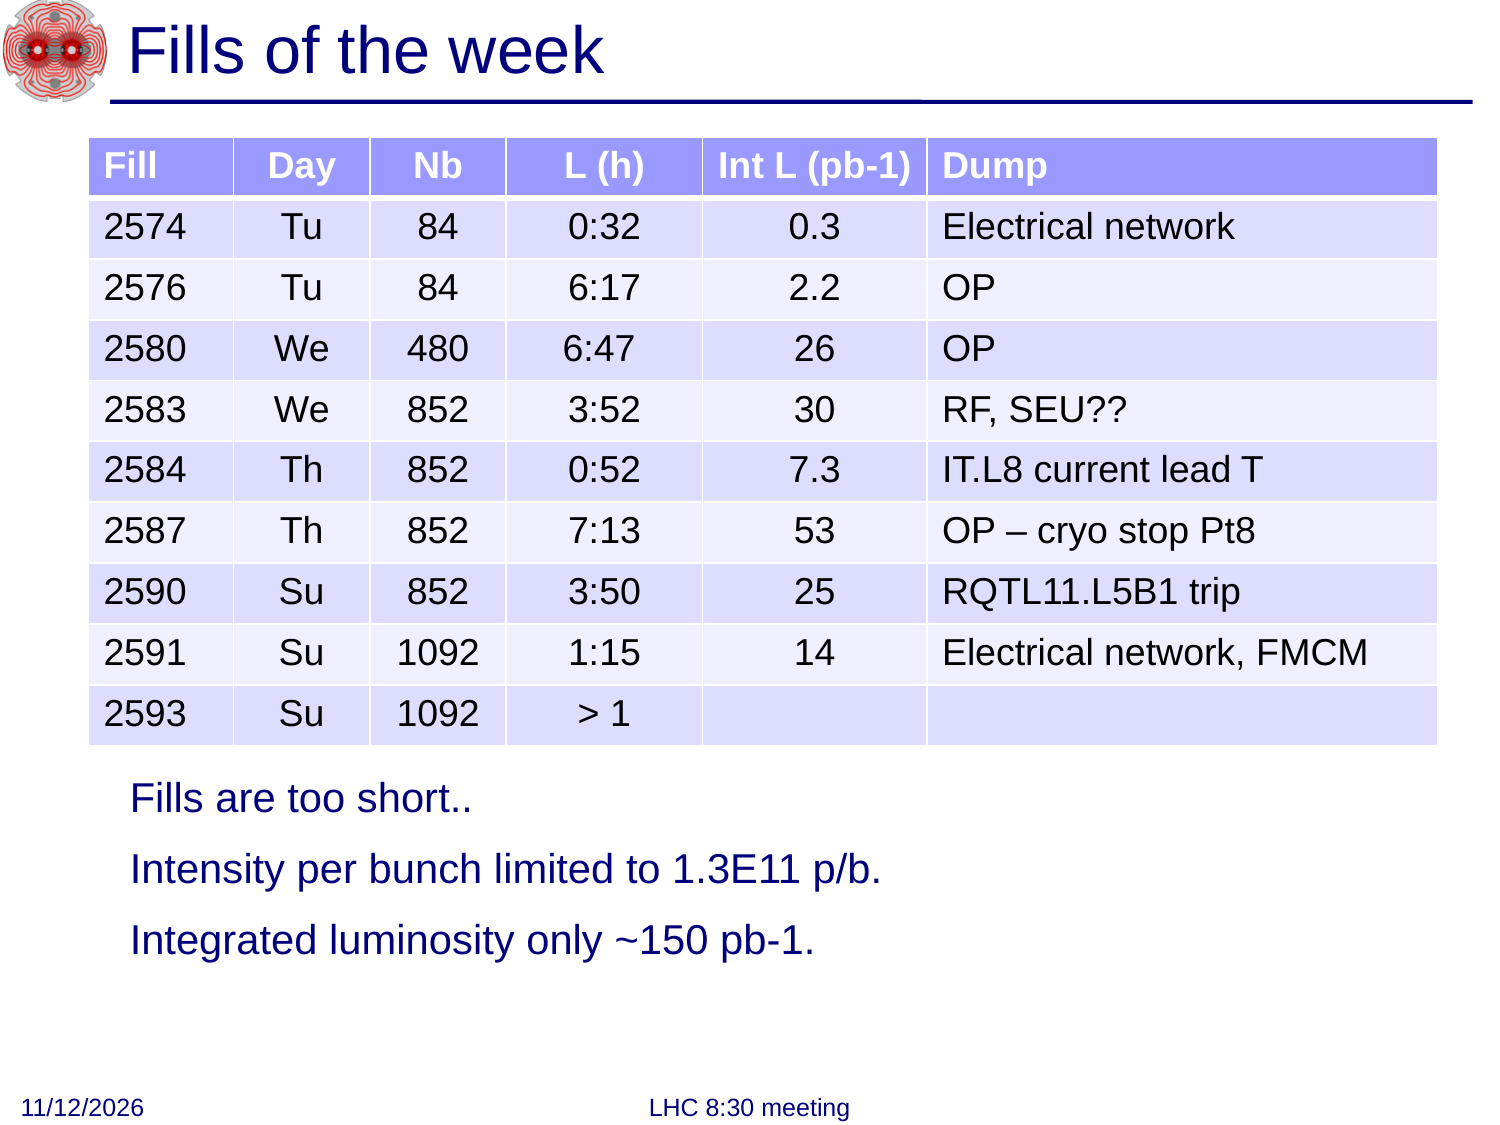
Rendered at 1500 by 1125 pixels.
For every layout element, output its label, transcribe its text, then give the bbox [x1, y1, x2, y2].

table_cell RQTL11.L5B1 trip [928, 564, 1437, 623]
table_cell 0:52 [507, 442, 702, 501]
table_cell 2584 [89, 442, 233, 501]
table_cell 0:32 [507, 201, 702, 258]
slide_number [5, 1085, 356, 1125]
table_cell OP [928, 260, 1437, 319]
table_cell 2.2 [703, 260, 926, 319]
table_header L (h) [507, 138, 702, 195]
table_header Int L (pb-1) [703, 138, 926, 195]
table_cell We [234, 321, 369, 380]
table_cell Electrical network, FMCM [928, 625, 1437, 684]
table_cell 26 [703, 321, 926, 380]
table_header Fill [89, 138, 233, 195]
table_cell 14 [703, 625, 926, 684]
table_cell IT.L8 current lead T [928, 442, 1437, 501]
table_header Nb [371, 138, 505, 195]
table_cell 1092 [371, 686, 505, 745]
picture [0, 0, 108, 103]
table_cell 53 [703, 503, 926, 562]
table_cell Tu [234, 201, 369, 258]
table_cell 3:52 [507, 381, 702, 440]
table_header Day [234, 138, 369, 195]
table_cell [703, 686, 926, 745]
text_box Fills are too short.. Intensity per bunch limited to 1.3E11 p/b. Integrated luminosity only ~150 pb-1. [115, 763, 898, 970]
table_cell 1092 [371, 625, 505, 684]
table_cell 2593 [89, 686, 233, 745]
table_cell 0.3 [703, 201, 926, 258]
table_cell 30 [703, 381, 926, 440]
table_cell 2574 [89, 201, 233, 258]
table_cell 852 [371, 442, 505, 501]
table_cell Su [234, 625, 369, 684]
table_cell 2590 [89, 564, 233, 623]
table_cell OP – cryo stop Pt8 [928, 503, 1437, 562]
table_cell 6:47 [507, 321, 702, 380]
table_cell 84 [371, 260, 505, 319]
table_cell We [234, 381, 369, 440]
table_cell > 1 [507, 686, 702, 745]
table_cell 25 [703, 564, 926, 623]
table_cell Su [234, 564, 369, 623]
table_cell 1:15 [507, 625, 702, 684]
table_cell 3:50 [507, 564, 702, 623]
table_cell 2587 [89, 503, 233, 562]
table_cell RF, SEU?? [928, 381, 1437, 440]
table_cell Su [234, 686, 369, 745]
footer LHC 8:30 meeting [512, 1087, 988, 1125]
table_header Dump [928, 138, 1437, 195]
table_cell 2576 [89, 260, 233, 319]
table_cell Electrical network [928, 201, 1437, 258]
table_cell 852 [371, 503, 505, 562]
table_cell OP [928, 321, 1437, 380]
table_cell 2591 [89, 625, 233, 684]
table_cell 7.3 [703, 442, 926, 501]
table_cell Th [234, 442, 369, 501]
table_cell Tu [234, 260, 369, 319]
title Fills of the week [111, 3, 1463, 91]
table_cell 2583 [89, 381, 233, 440]
table_cell 2580 [89, 321, 233, 380]
table_cell 480 [371, 321, 505, 380]
table_cell Th [234, 503, 369, 562]
table_cell 84 [371, 201, 505, 258]
table_cell [928, 686, 1437, 745]
table_cell 6:17 [507, 260, 702, 319]
table_cell 852 [371, 381, 505, 440]
table_cell 852 [371, 564, 505, 623]
table_cell 7:13 [507, 503, 702, 562]
